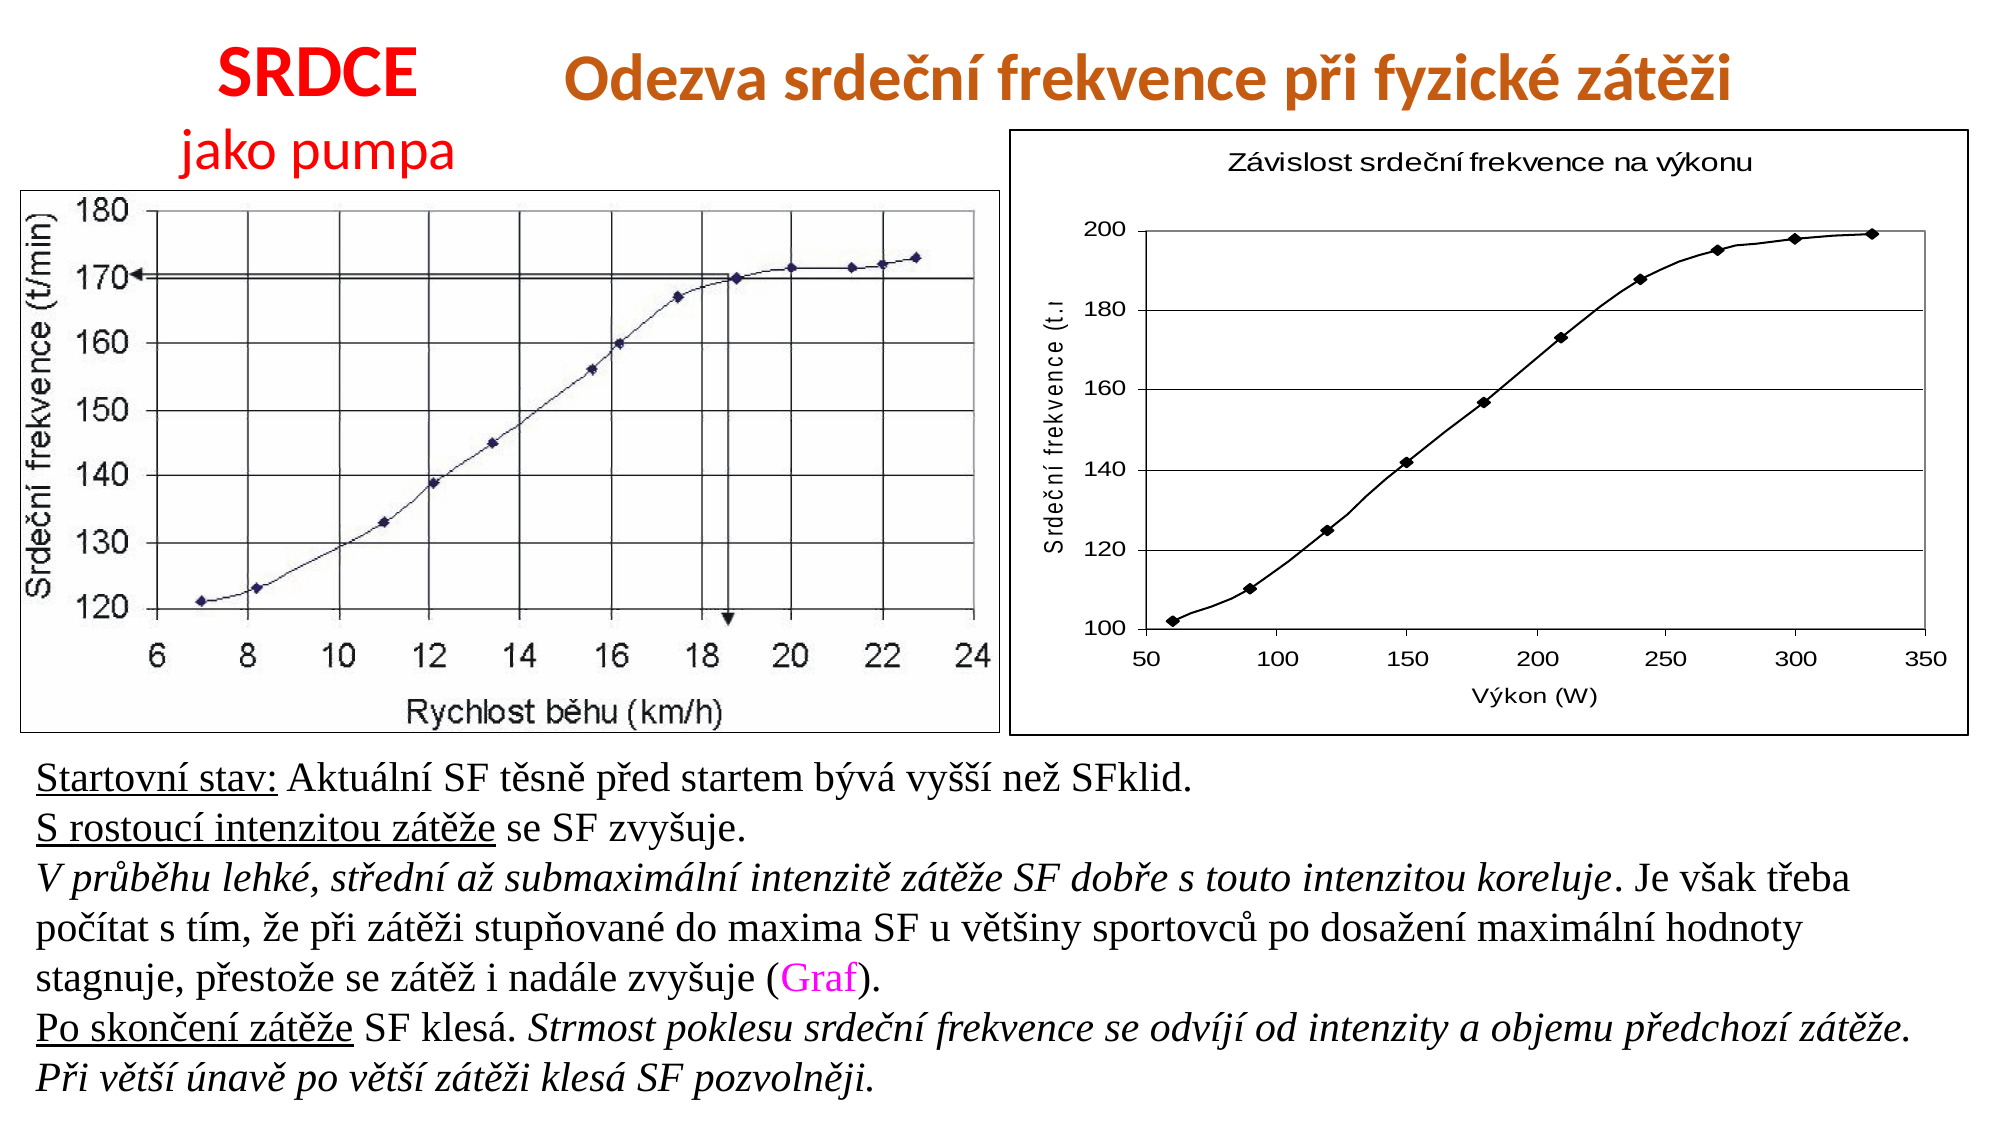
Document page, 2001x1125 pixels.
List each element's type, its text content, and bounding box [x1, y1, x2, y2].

text_box SRDCE jako pumpa [163, 13, 474, 189]
text_box Startovní stav: Aktuální SF těsně před startem bývá vyšší než SFklid. S rostoucí intenzitou zátěže se SF zvyšuje. V průběhu lehké, střední až submaximální intenzitě zátěže SF dobře s touto intenzitou koreluje. Je však třeba počítat s tím, že při zátěži stupňované do maxima SF u většiny sportovců po dosažení maximální hodnoty stagnuje, přestože se zátěž i nadále zvyšuje (Graf). Po skončení zátěže SF klesá. Strmost poklesu srdeční frekvence se odvíjí od intenzity a objemu předchozí zátěže. Při větší únavě po větší zátěži klesá SF pozvolněji. [20, 742, 1961, 1108]
text_box Odezva srdeční frekvence při fyzické zátěži [510, 26, 1789, 121]
picture [20, 122, 1980, 743]
